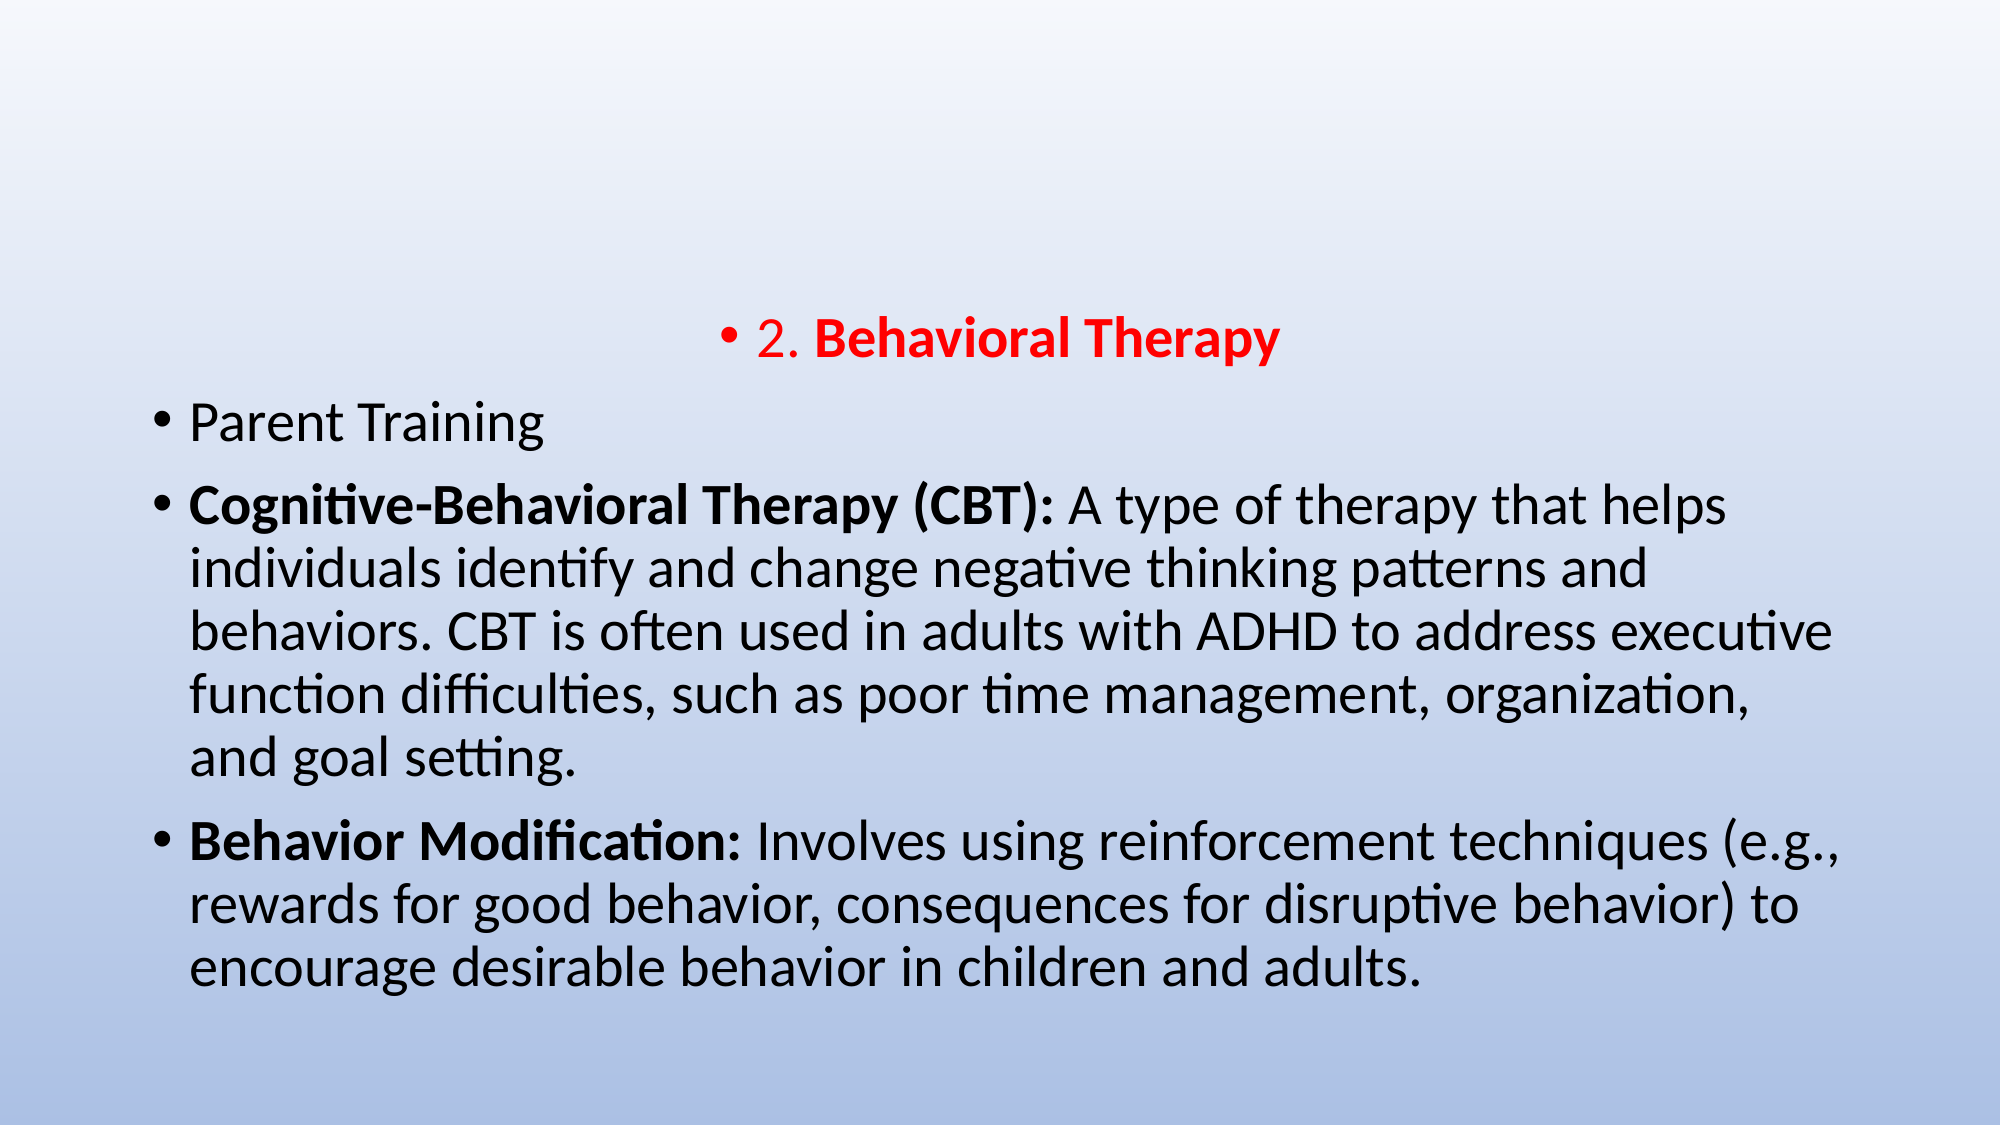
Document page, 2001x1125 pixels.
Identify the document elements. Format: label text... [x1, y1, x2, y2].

list 2. Behavioral Therapy Parent Training Cognitive-Behavioral Therapy (CBT): A type of therapy that helps individuals identify and change negative thinking patterns and behaviors. CBT is often used in adults with ADHD to address executive function difficulties, such as poor time management, organization, and goal setting. Behavior Modification: Involves using reinforcement techniques (e.g., rewards for good behavior, consequences for disruptive behavior) to encourage desirable behavior in children and adults. [137, 299, 1863, 1014]
